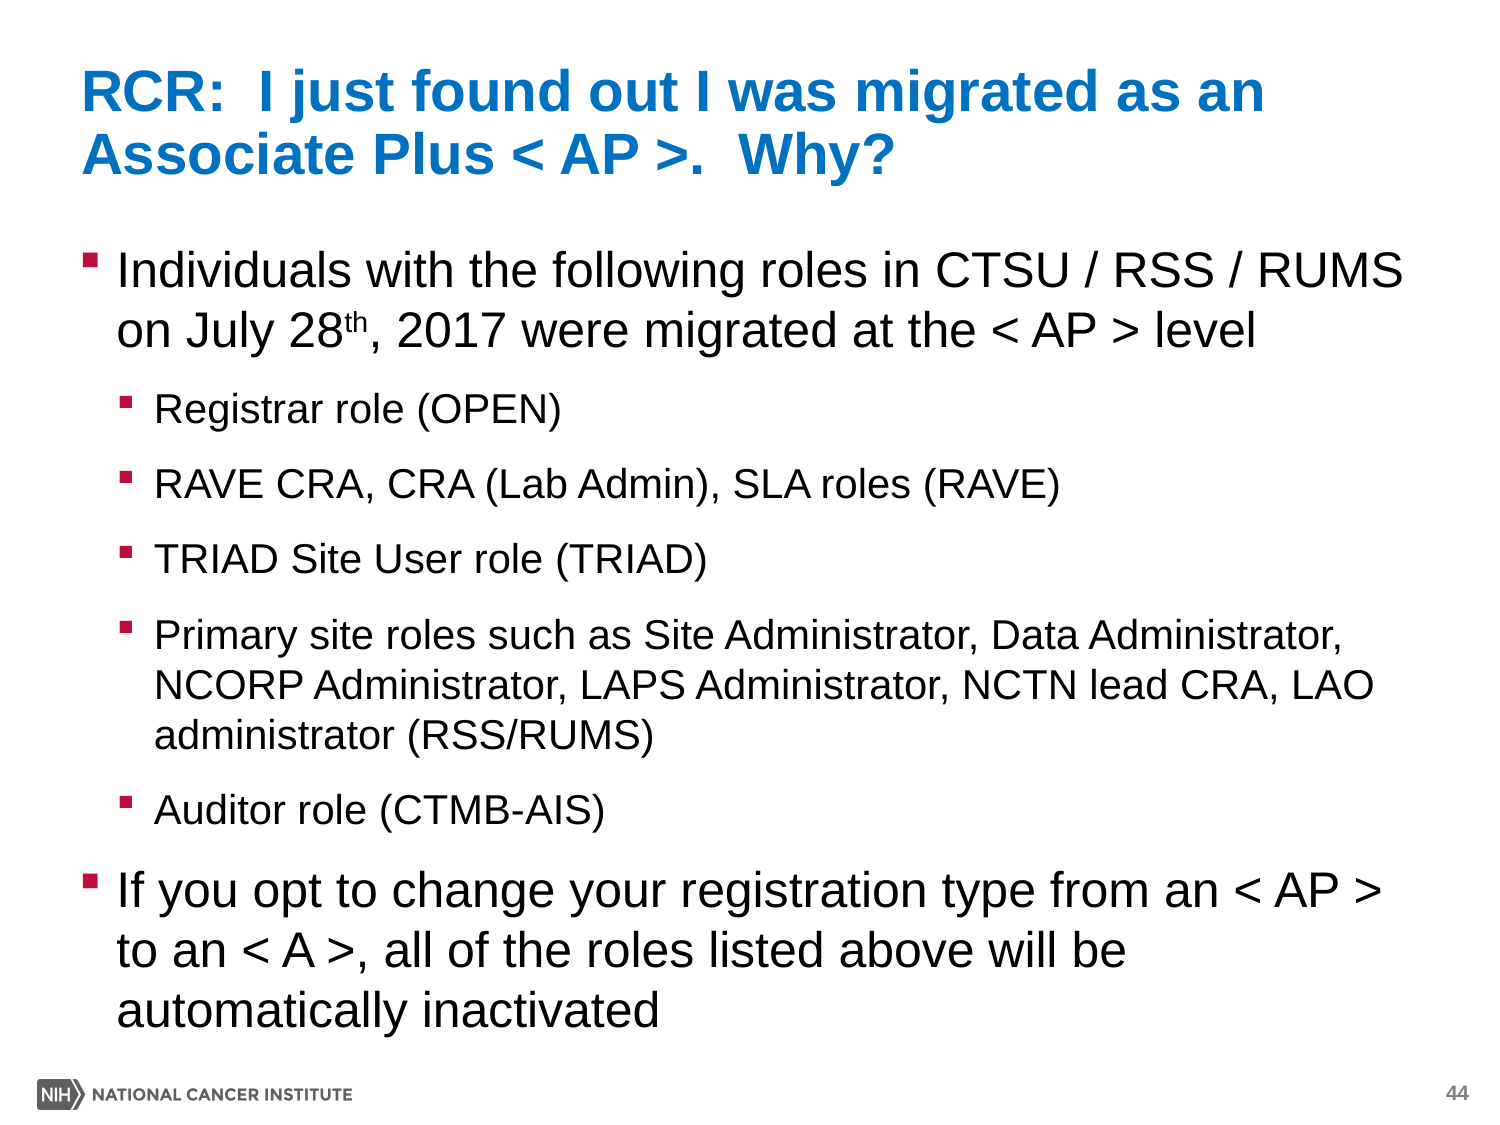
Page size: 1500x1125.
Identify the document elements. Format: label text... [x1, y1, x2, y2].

list Individuals with the following roles in CTSU / RSS / RUMS on July 28th, 2017 were migrated at the < AP > level Registrar role (OPEN) RAVE CRA, CRA (Lab Admin), SLA roles (RAVE) TRIAD Site User role (TRIAD) Primary site roles such as Site Administrator, Data Administrator, NCORP Administrator, LAPS Administrator, NCTN lead CRA, LAO administrator (RSS/RUMS) Auditor role (CTMB-AIS) If you opt to change your registration type from an < AP > to an < A >, all of the roles listed above will be automatically inactivated [79, 237, 1419, 1045]
picture [37, 1079, 352, 1110]
title RCR: I just found out I was migrated as an Associate Plus < AP >. Why? [81, 68, 1421, 188]
